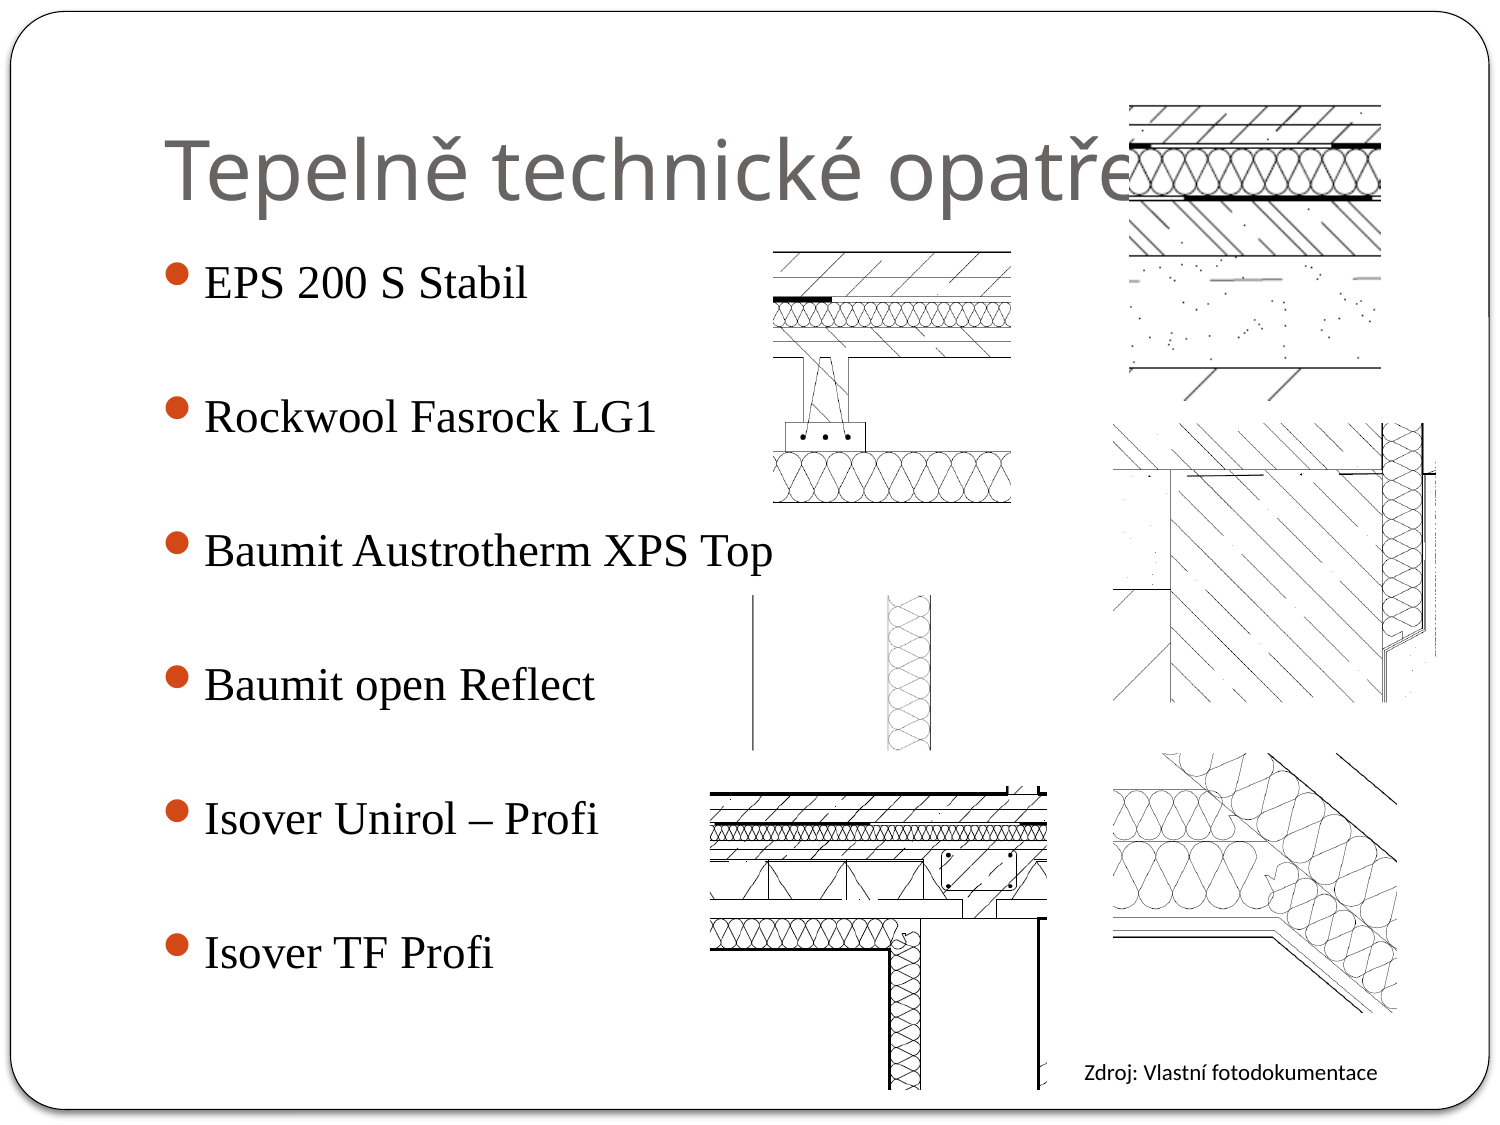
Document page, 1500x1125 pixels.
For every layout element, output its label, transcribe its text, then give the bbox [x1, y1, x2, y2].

text_box Zdroj: Vlastní fotodokumentace [1069, 1022, 1480, 1107]
list EPS 200 S Stabil Rockwool Fasrock LG1 Baumit Austrotherm XPS Top Baumit open Reflect Isover Unirol – Profi Isover TF Profi [147, 243, 1423, 994]
picture [709, 786, 1047, 1090]
picture [748, 592, 933, 752]
picture [773, 243, 1011, 520]
picture [1113, 416, 1436, 704]
picture [1129, 85, 1381, 402]
picture [1113, 751, 1397, 1018]
title Tepelně technické opatření [150, 45, 1425, 233]
